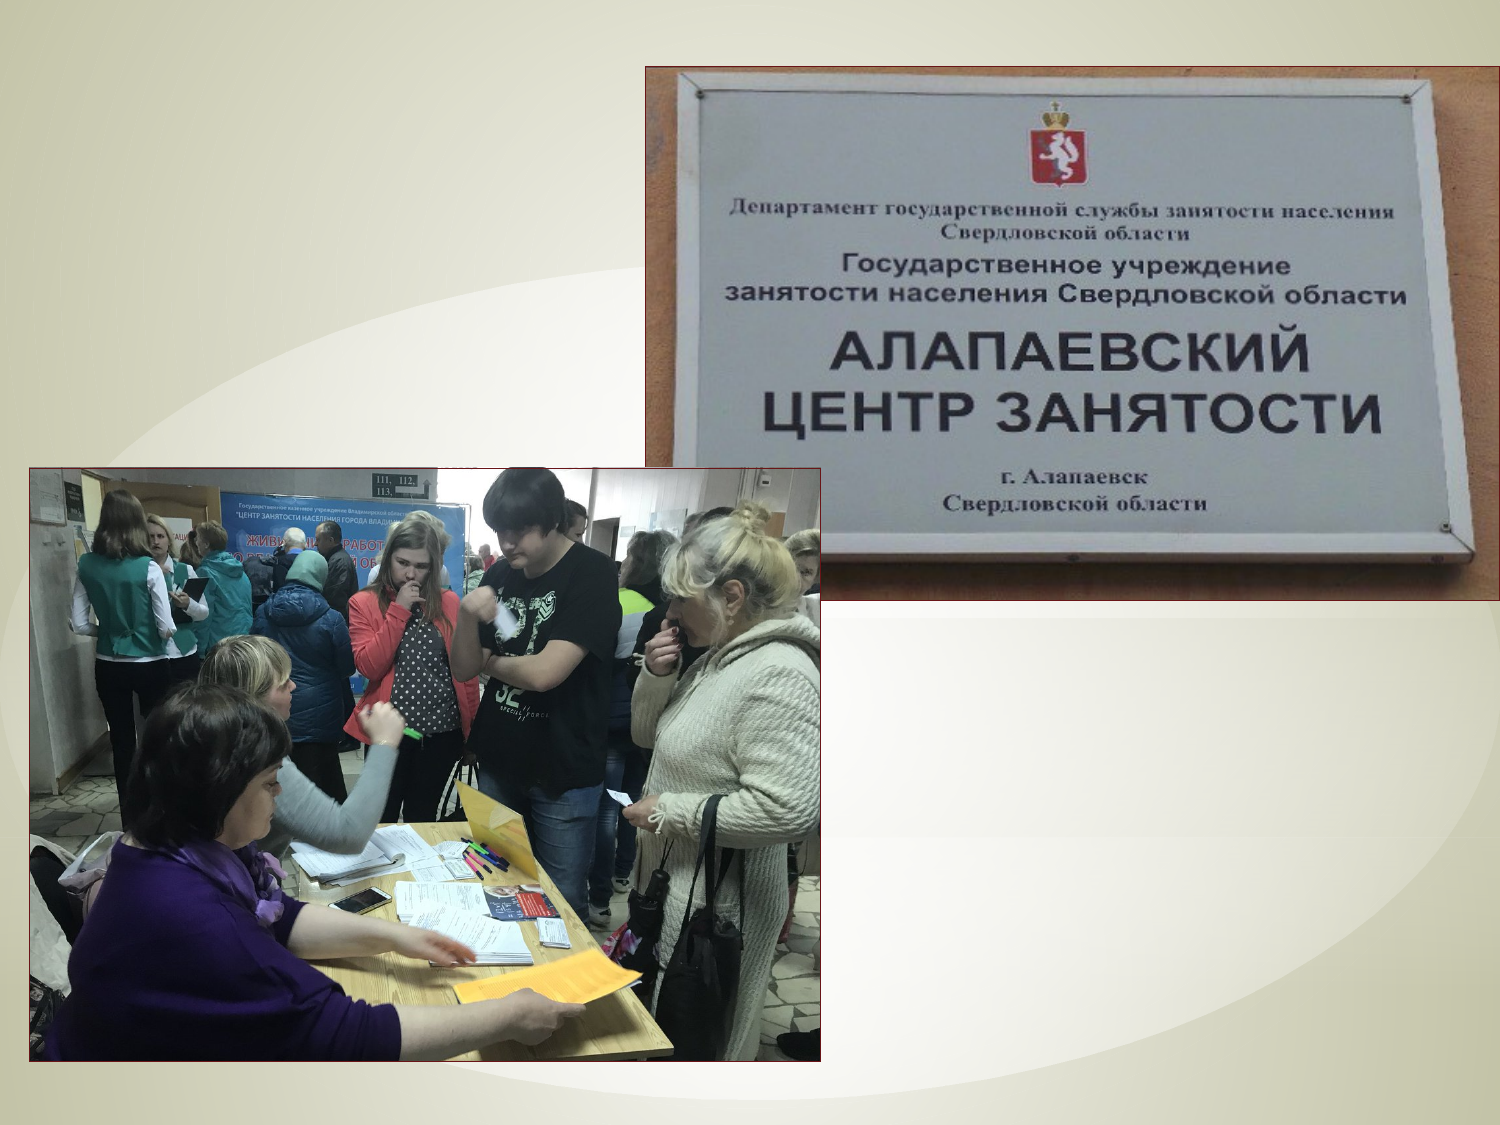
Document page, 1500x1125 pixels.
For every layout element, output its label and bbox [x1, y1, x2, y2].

picture [29, 66, 1500, 1062]
